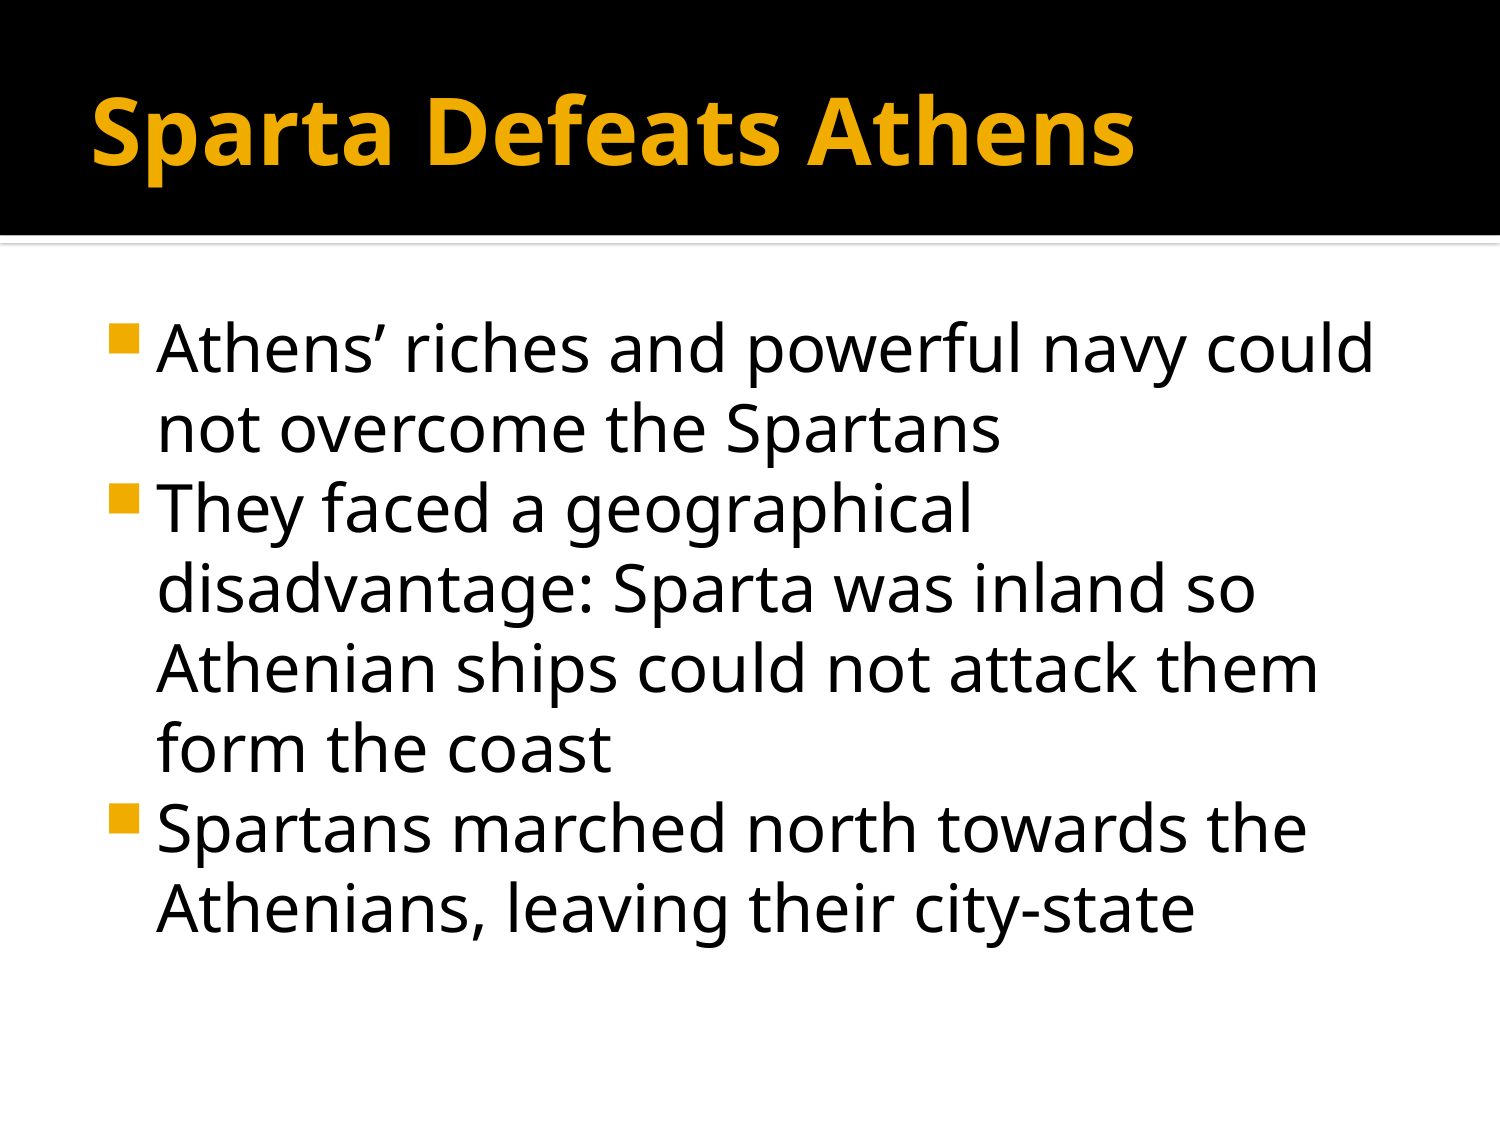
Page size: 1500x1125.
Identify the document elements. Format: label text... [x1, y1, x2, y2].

list Athens’ riches and powerful navy could not overcome the Spartans They faced a geographical disadvantage: Sparta was inland so Athenian ships could not attack them form the coast Spartans marched north towards the Athenians, leaving their city-state [75, 291, 1425, 1050]
title Sparta Defeats Athens [75, 25, 1425, 231]
